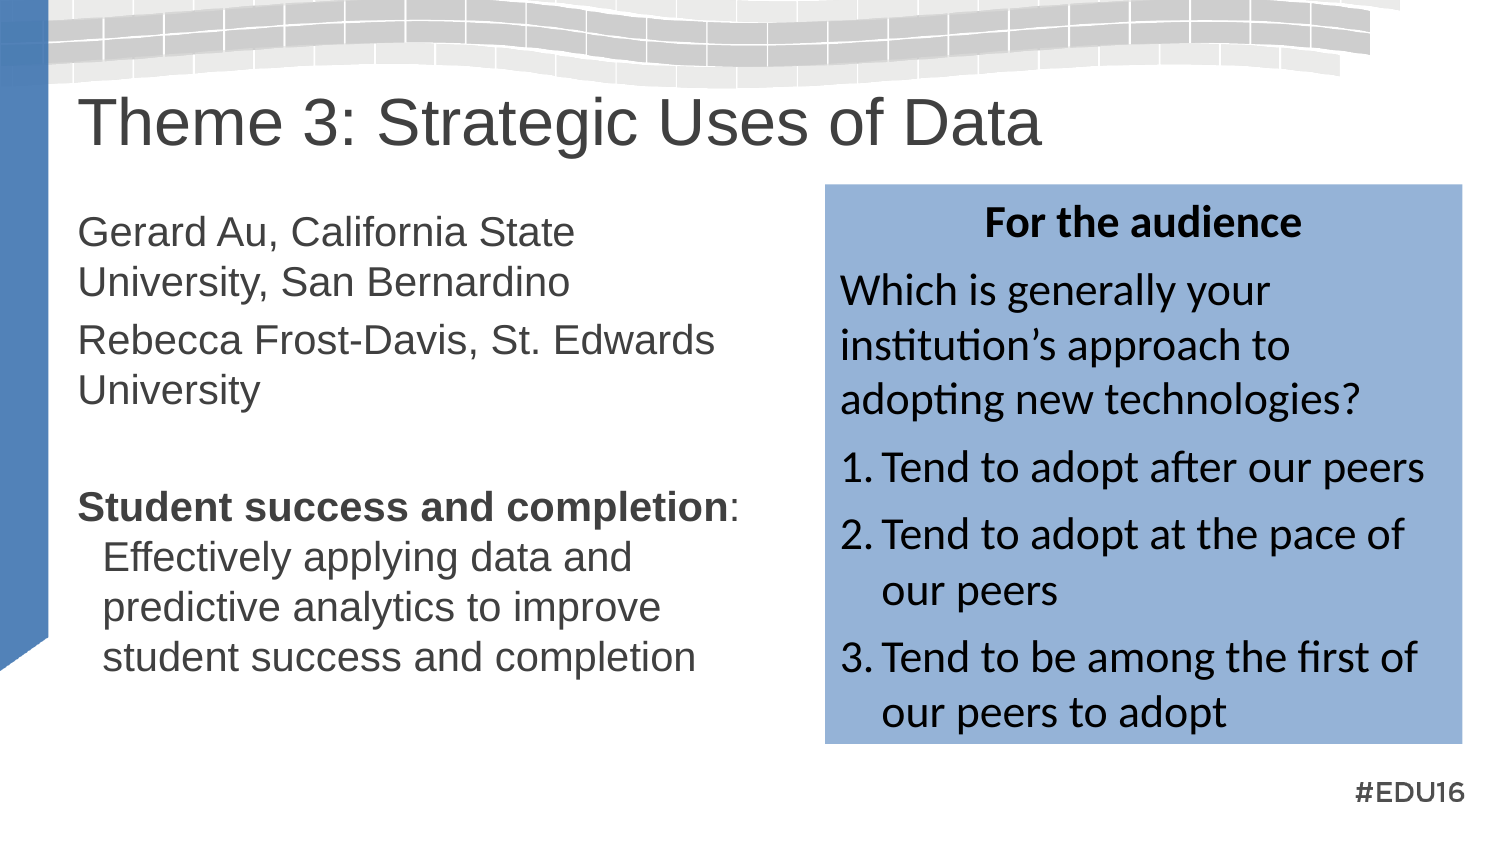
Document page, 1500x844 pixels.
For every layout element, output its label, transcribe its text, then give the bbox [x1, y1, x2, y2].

text_box For the audience Which is generally your institution’s approach to adopting new technologies? Tend to adopt after our peers Tend to adopt at the pace of our peers Tend to be among the first of our peers to adopt [825, 184, 1463, 744]
list Gerard Au, California State University, San Bernardino Rebecca Frost-Davis, St. Edwards University Student success and completion: Effectively applying data and predictive analytics to improve student success and completion [62, 196, 788, 822]
title Theme 3: Strategic Uses of Data [62, 71, 1450, 162]
picture [0, 0, 1500, 844]
